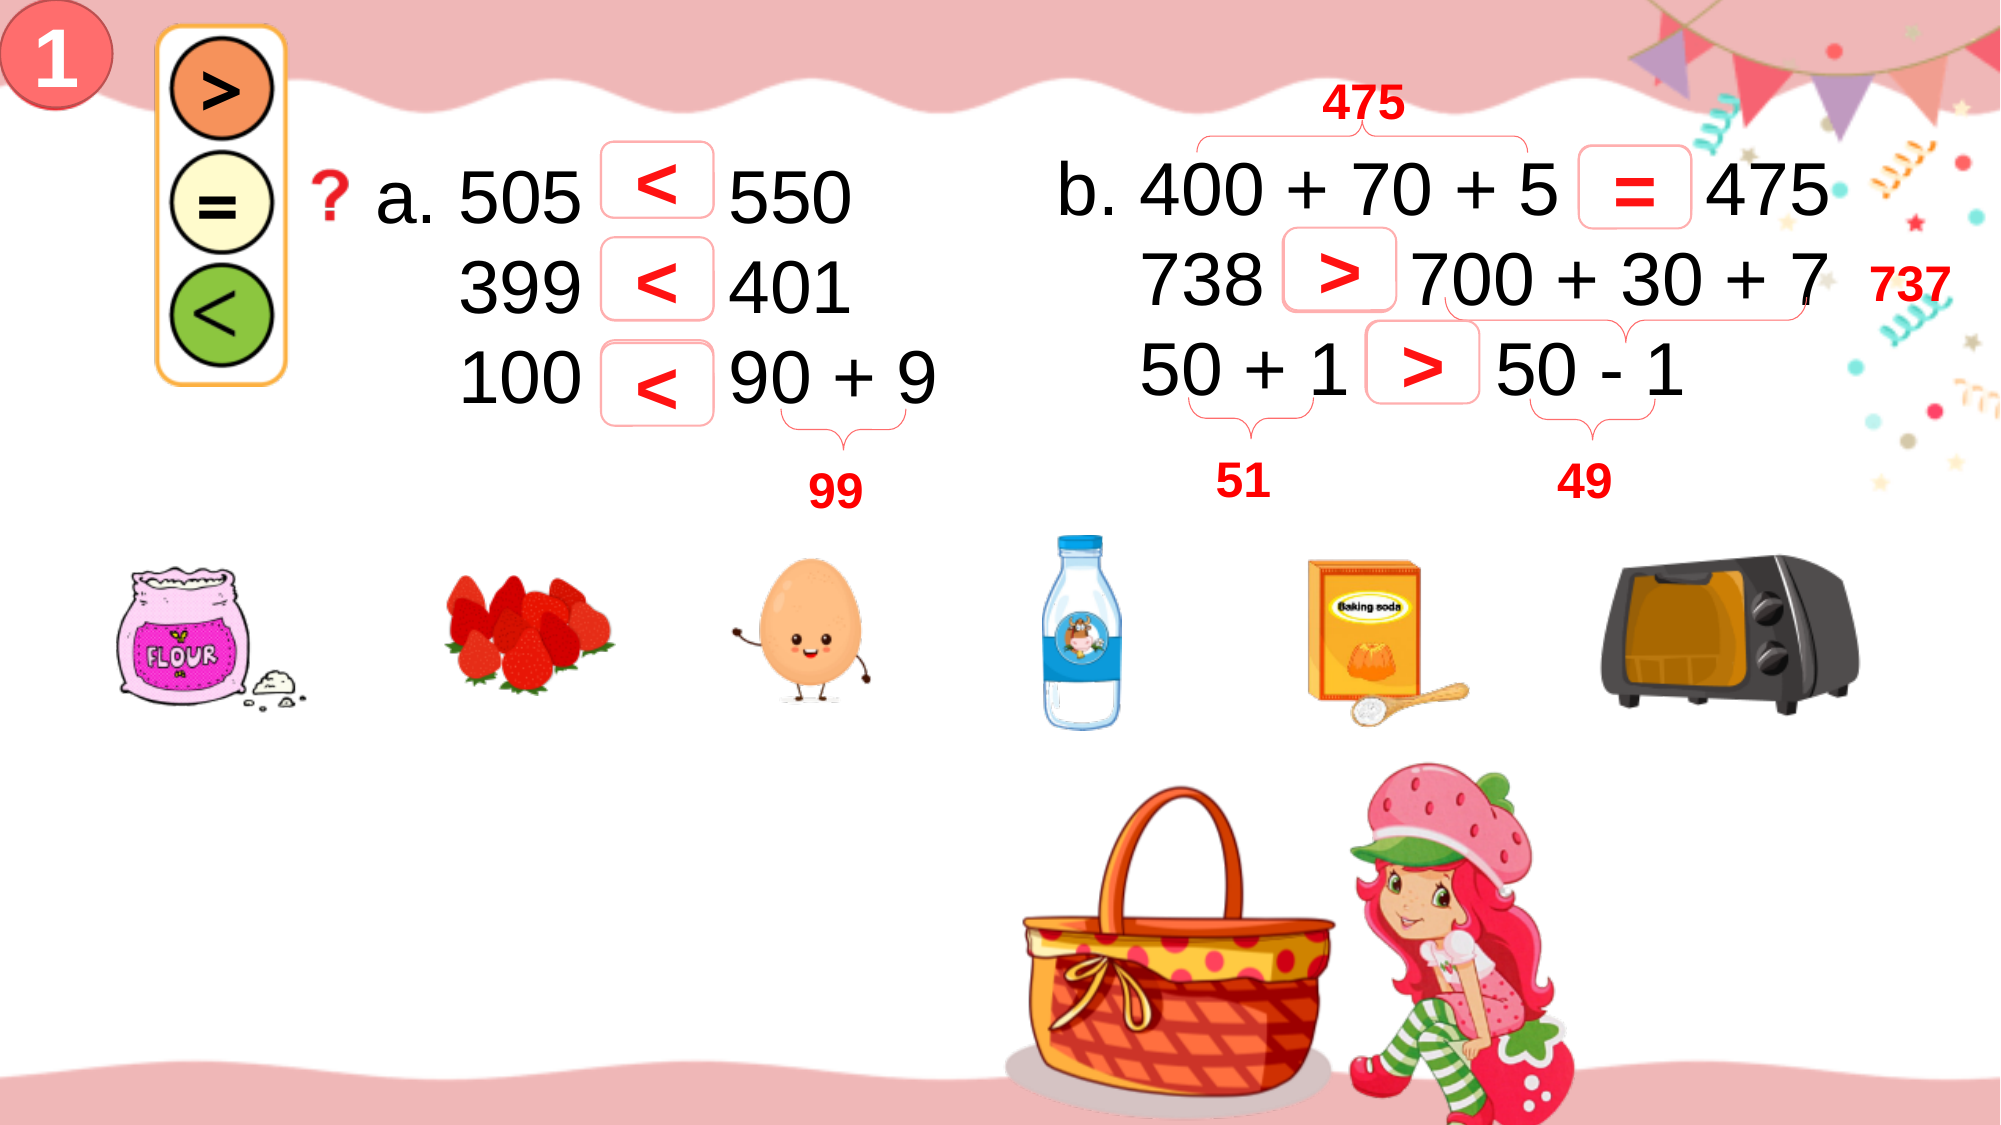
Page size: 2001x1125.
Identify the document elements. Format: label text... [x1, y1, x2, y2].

text_box b. 400 + 70 + 5 475 738 700 + 30 + 7 50 + 1 50 - 1 [1041, 133, 1974, 418]
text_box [0, 0, 352, 387]
text_box 99 [793, 451, 1091, 526]
text_box [1529, 398, 1656, 441]
picture [0, 0, 2001, 1125]
text_box < [599, 140, 715, 219]
text_box [1444, 297, 1808, 344]
text_box 475 [1307, 62, 1605, 137]
text_box > [1365, 319, 1481, 405]
text_box 49 [1542, 441, 1840, 516]
text_box < [599, 236, 715, 321]
text_box [780, 408, 907, 451]
text_box = [1577, 144, 1693, 230]
text_box < [599, 342, 715, 427]
text_box [1196, 135, 1529, 153]
text_box 737 [1854, 244, 2000, 319]
text_box a. 505 550 399 401 100 90 + 9 [360, 141, 1036, 427]
text_box ? [600, 339, 715, 352]
text_box [1188, 397, 1315, 439]
text_box > [1282, 226, 1398, 312]
text_box 51 [1200, 439, 1498, 515]
